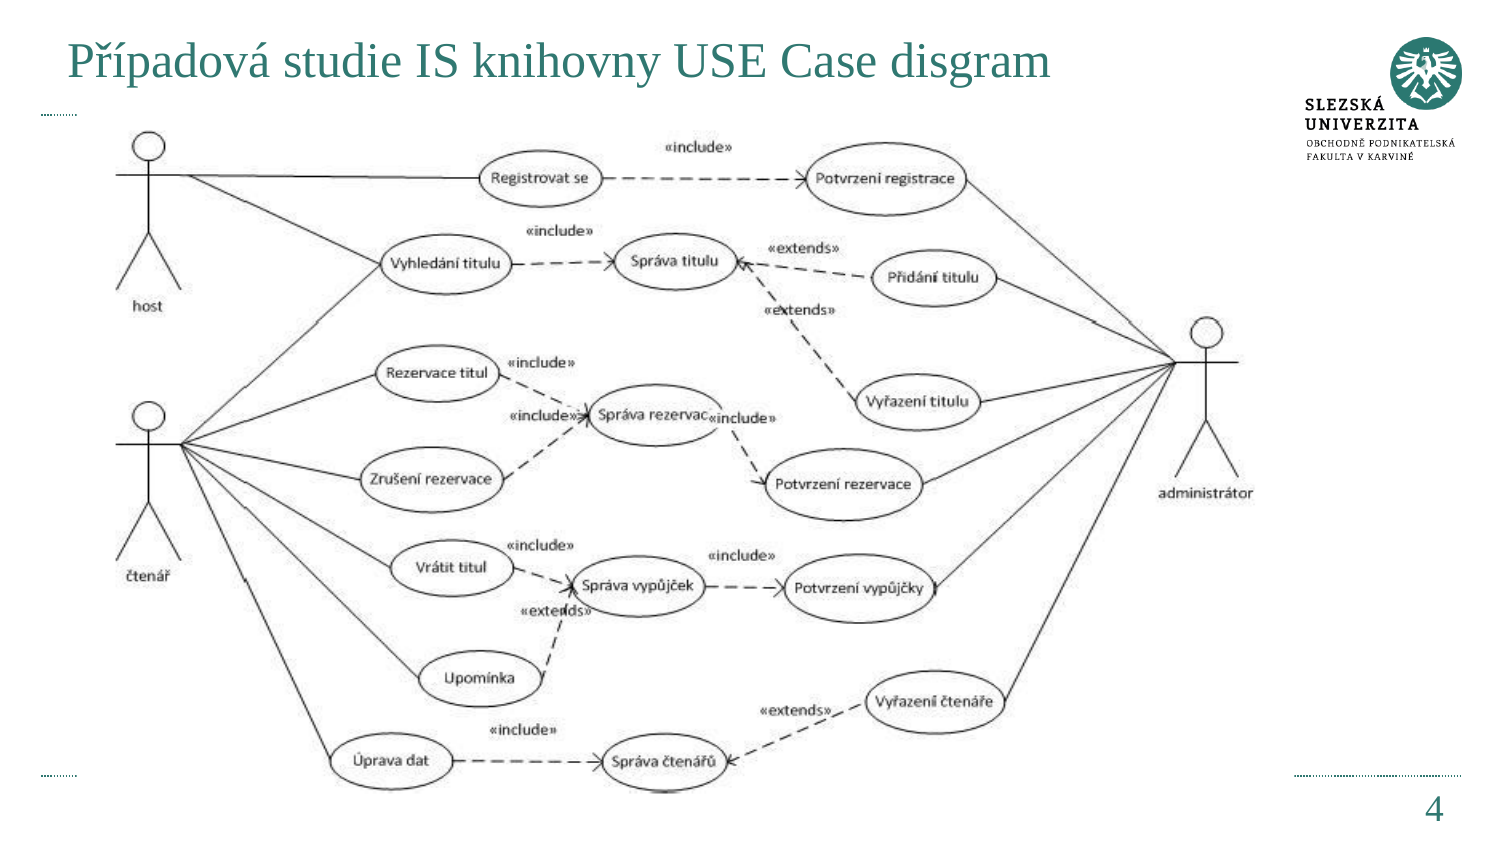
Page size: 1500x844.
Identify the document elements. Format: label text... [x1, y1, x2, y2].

picture [76, 93, 1295, 800]
picture [1305, 37, 1462, 160]
slide_number 4 [1281, 776, 1459, 822]
title Případová studie IS knihovny USE Case disgram [53, 20, 1117, 104]
